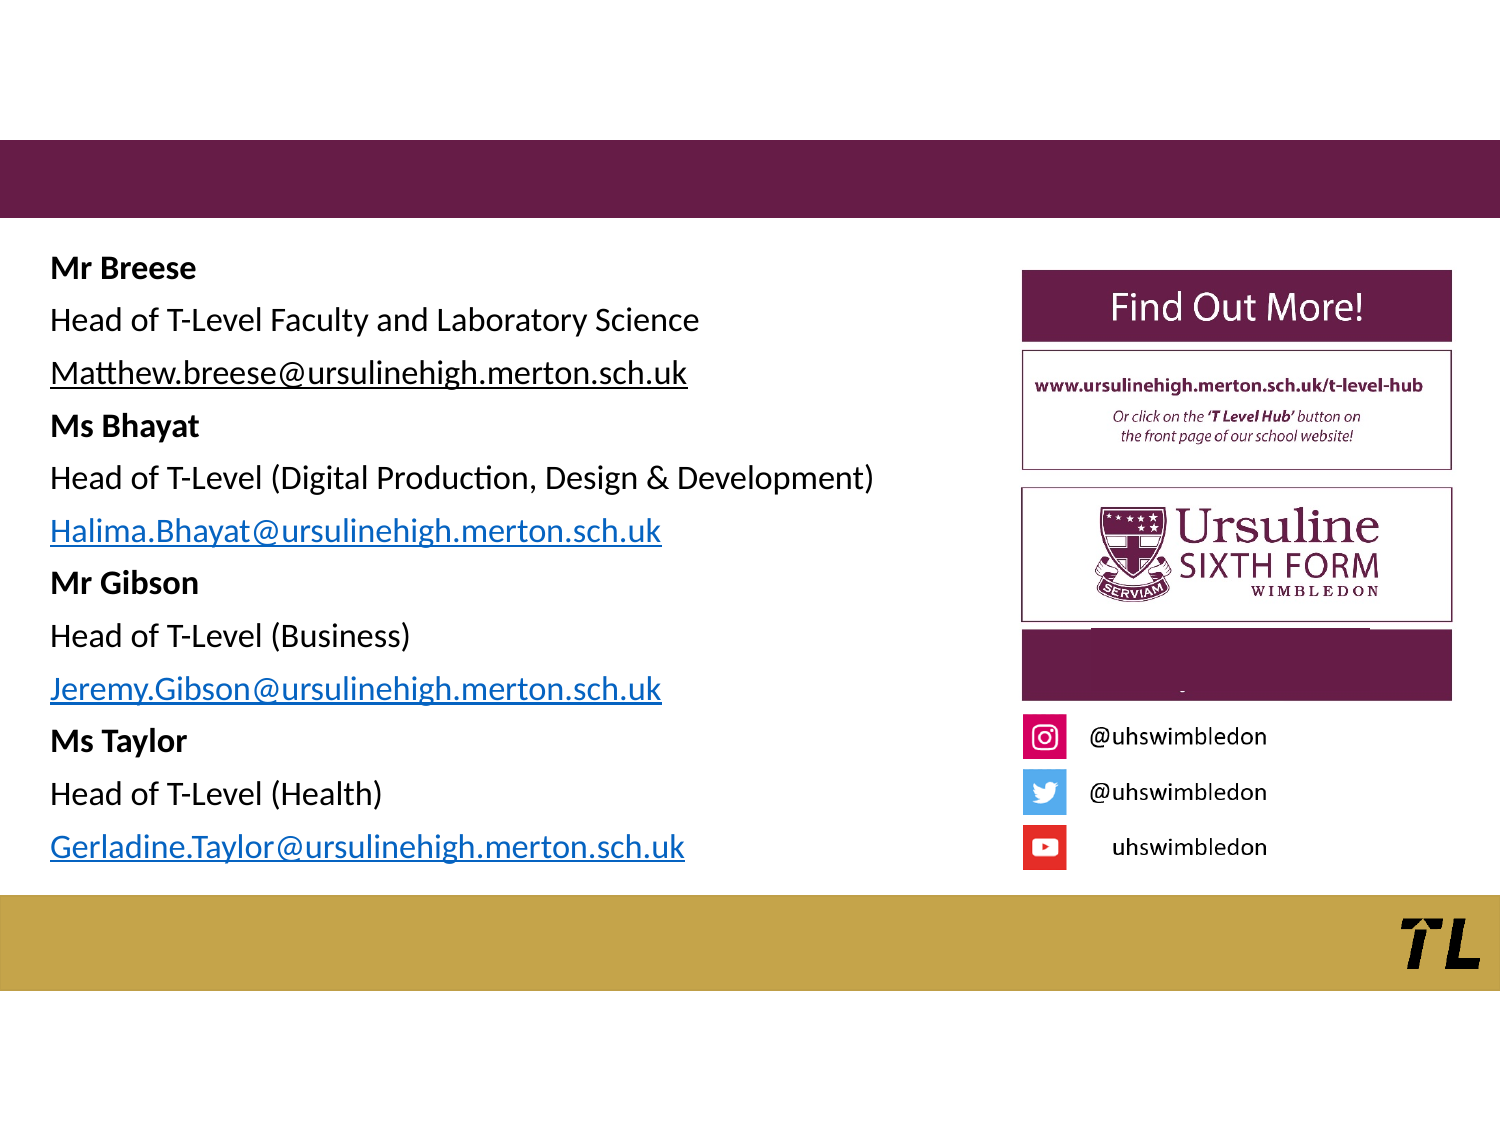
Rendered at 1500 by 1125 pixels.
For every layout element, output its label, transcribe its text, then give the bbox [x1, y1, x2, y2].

picture [1392, 907, 1488, 985]
picture [1006, 256, 1465, 883]
text_box [0, 895, 1500, 991]
list Mr Breese Head of T-Level Faculty and Laboratory Science Matthew.breese@ursulinehigh.merton.sch.uk Ms Bhayat Head of T-Level (Digital Production, Design & Development) Halima.Bhayat@ursulinehigh.merton.sch.uk Mr Gibson Head of T-Level (Business) Jeremy.Gibson@ursulinehigh.merton.sch.uk Ms Taylor Head of T-Level (Health) Gerladine.Taylor@ursulinehigh.merton.sch.uk [35, 242, 1329, 883]
text_box [0, 140, 1500, 218]
